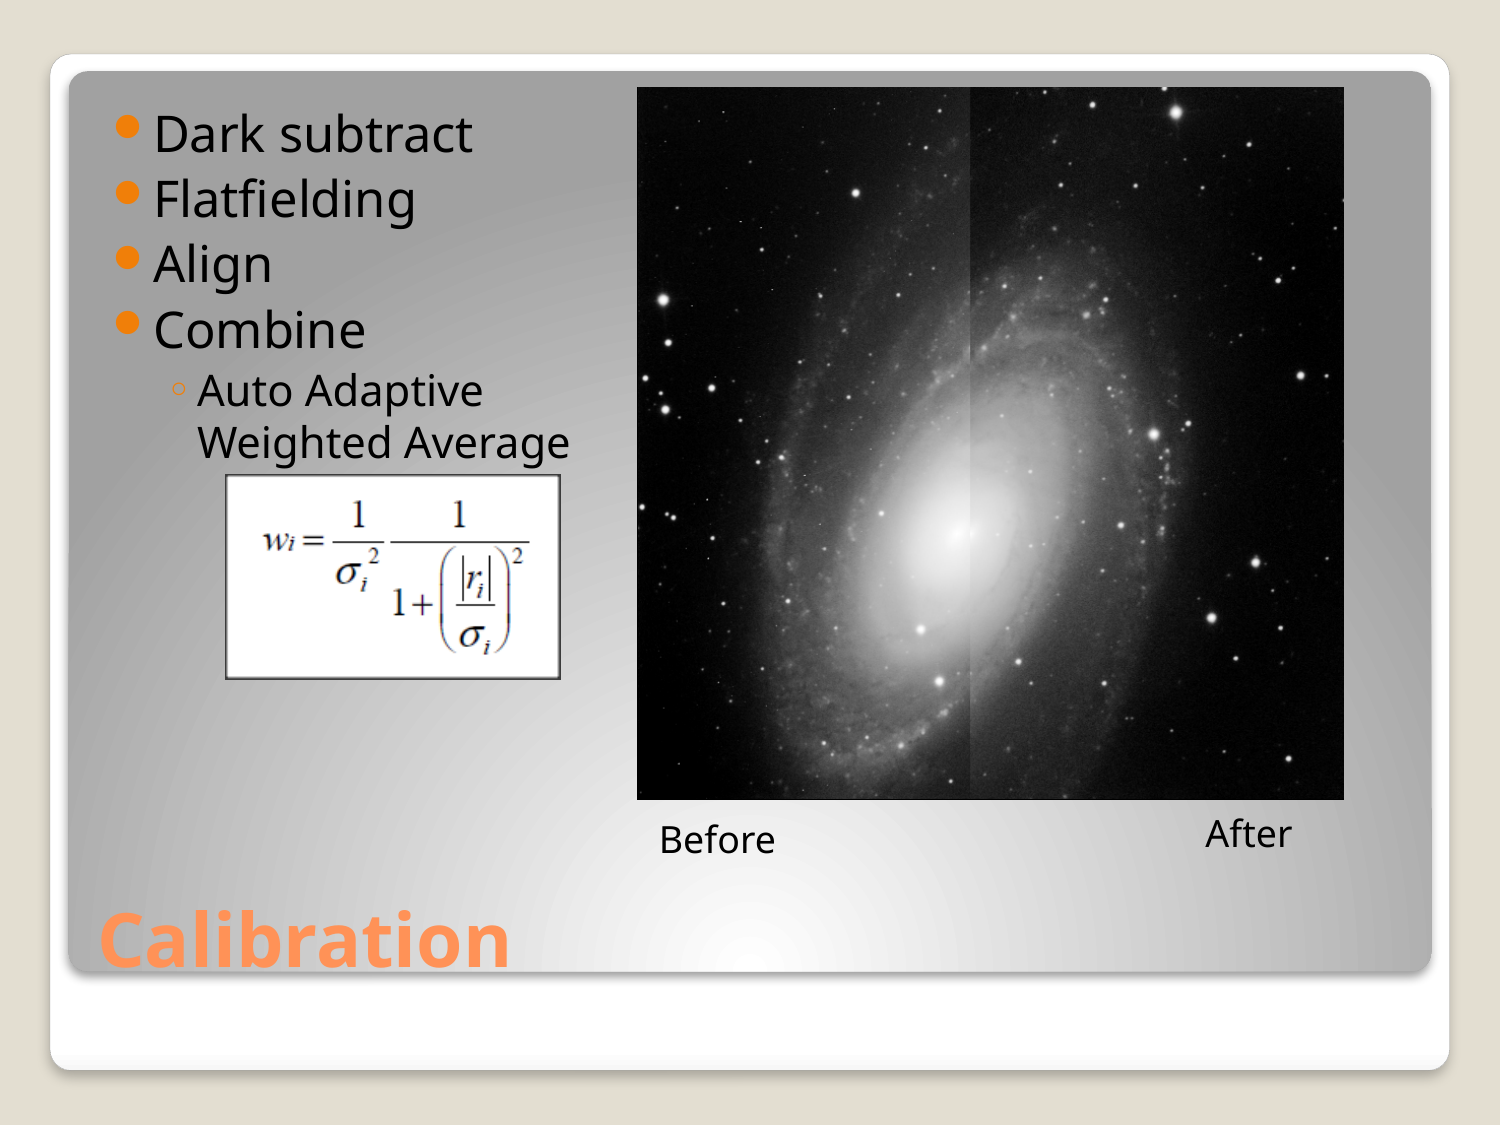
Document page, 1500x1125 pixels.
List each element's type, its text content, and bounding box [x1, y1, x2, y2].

text_box Before [643, 814, 792, 868]
list Dark subtract Flatfielding Align Combine Auto Adaptive Weighted Average [82, 86, 638, 475]
picture [224, 474, 562, 680]
text_box After [1190, 814, 1308, 863]
title Calibration [82, 817, 1425, 990]
picture [637, 87, 1345, 801]
